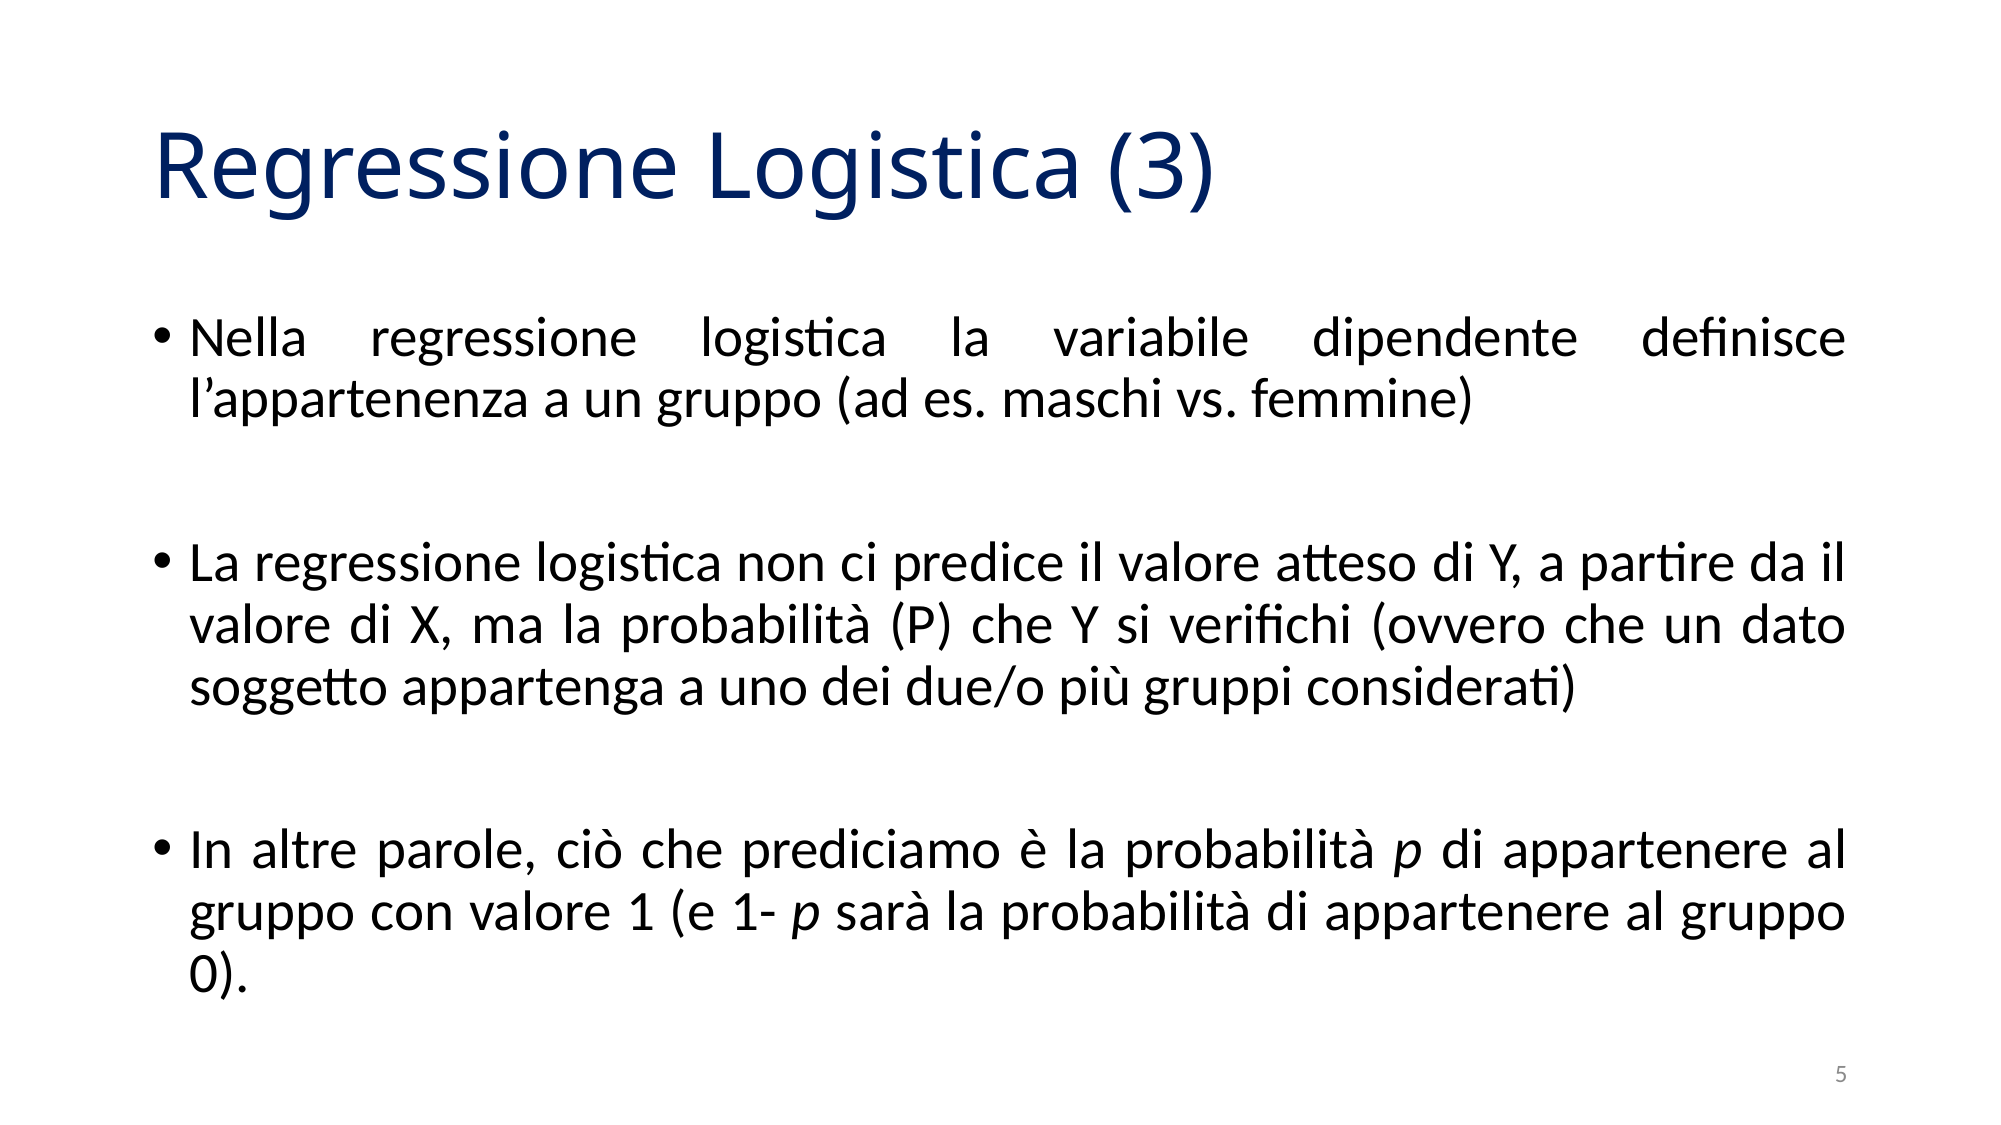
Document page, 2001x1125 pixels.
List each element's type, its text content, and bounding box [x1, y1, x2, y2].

slide_number 5 [1412, 1042, 1863, 1103]
list Nella regressione logistica la variabile dipendente definisce l’appartenenza a un gruppo (ad es. maschi vs. femmine) La regressione logistica non ci predice il valore atteso di Y, a partire da il valore di X, ma la probabilità (P) che Y si verifichi (ovvero che un dato soggetto appartenga a uno dei due/o più gruppi considerati) In altre parole, ciò che prediciamo è la probabilità p di appartenere al gruppo con valore 1 (e 1- p sarà la probabilità di appartenere al gruppo 0). [137, 299, 1863, 1014]
title Regressione Logistica (3) [137, 59, 1863, 278]
